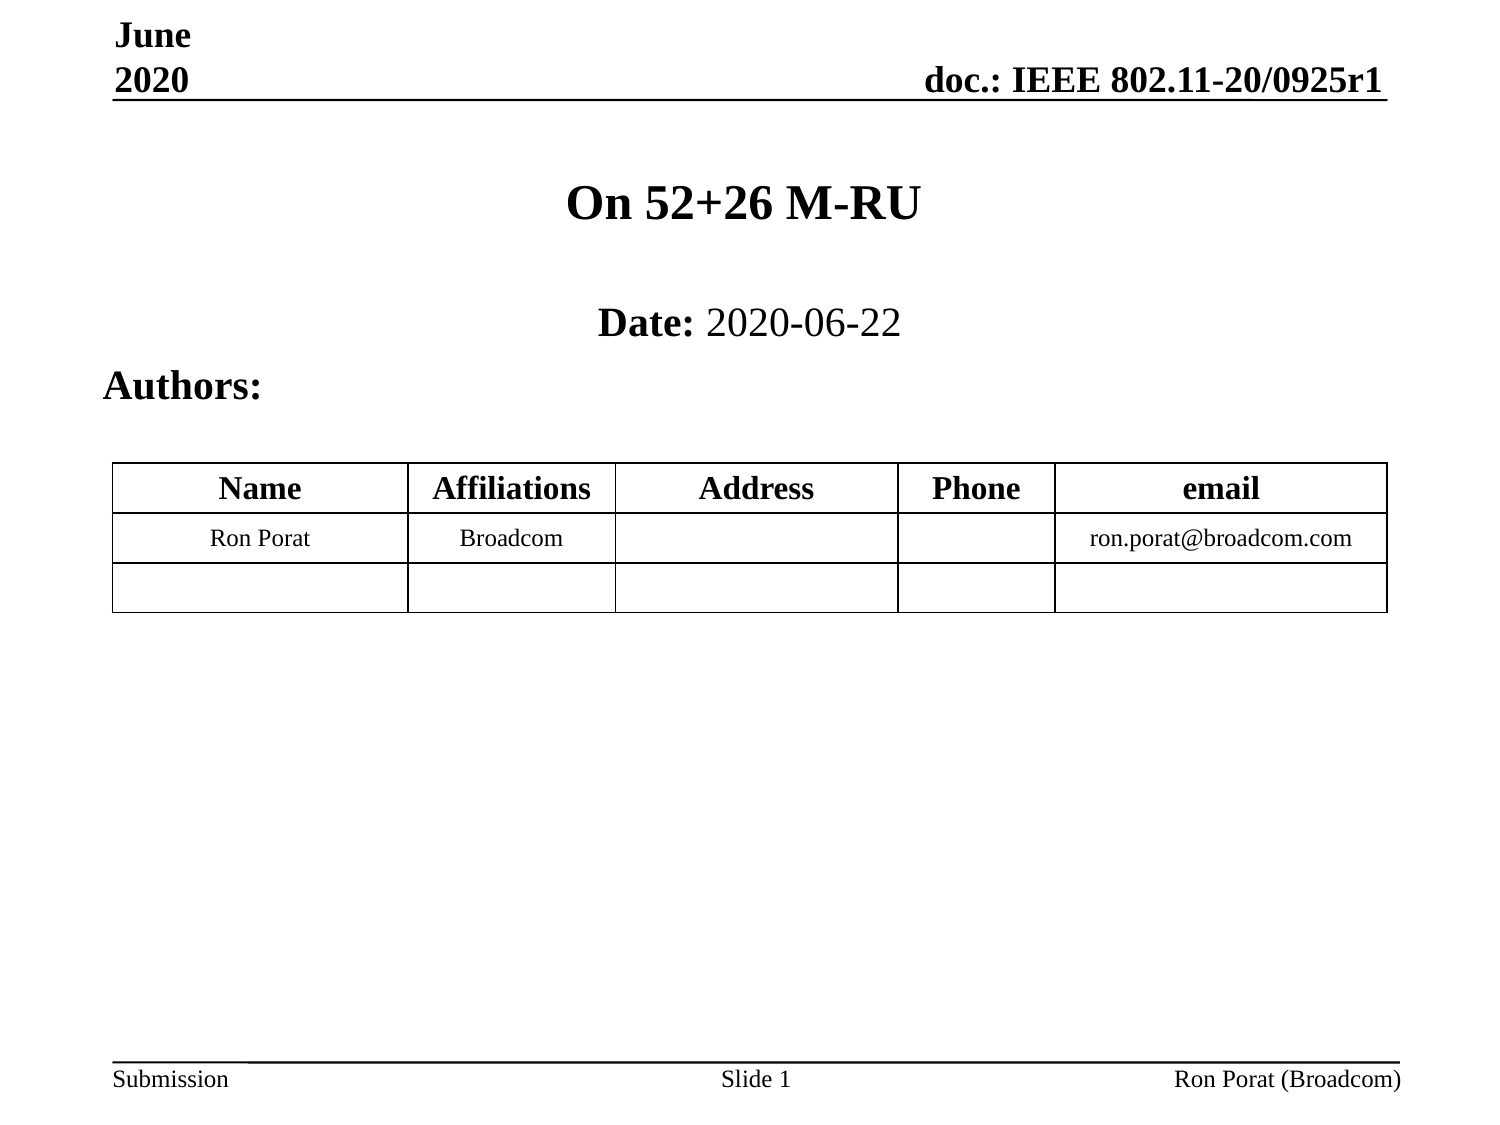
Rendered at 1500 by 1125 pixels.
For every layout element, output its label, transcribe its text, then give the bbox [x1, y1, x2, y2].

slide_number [114, 54, 274, 101]
table_header Phone [899, 464, 1054, 512]
table_header Affiliations [409, 464, 615, 512]
table_cell [1056, 564, 1386, 612]
table_cell Broadcom [409, 514, 615, 562]
table_cell [113, 564, 407, 612]
text_box Authors: [87, 349, 325, 413]
table_cell [616, 564, 897, 612]
table_header Name [113, 464, 407, 512]
table_cell ron.porat@broadcom.com [1056, 514, 1386, 562]
table_cell [899, 514, 1054, 562]
footer Ron Porat (Broadcom) [1135, 1061, 1402, 1093]
title On 52+26 M-RU [62, 112, 1426, 288]
table_header email [1056, 464, 1386, 512]
list Date: 2020-06-22 [112, 287, 1388, 351]
table_cell [899, 564, 1054, 612]
table_cell Ron Porat [113, 514, 407, 562]
table_header Address [616, 464, 897, 512]
slide_number Slide 1 [712, 1061, 800, 1093]
table_cell [409, 564, 615, 612]
table_cell [616, 514, 897, 562]
